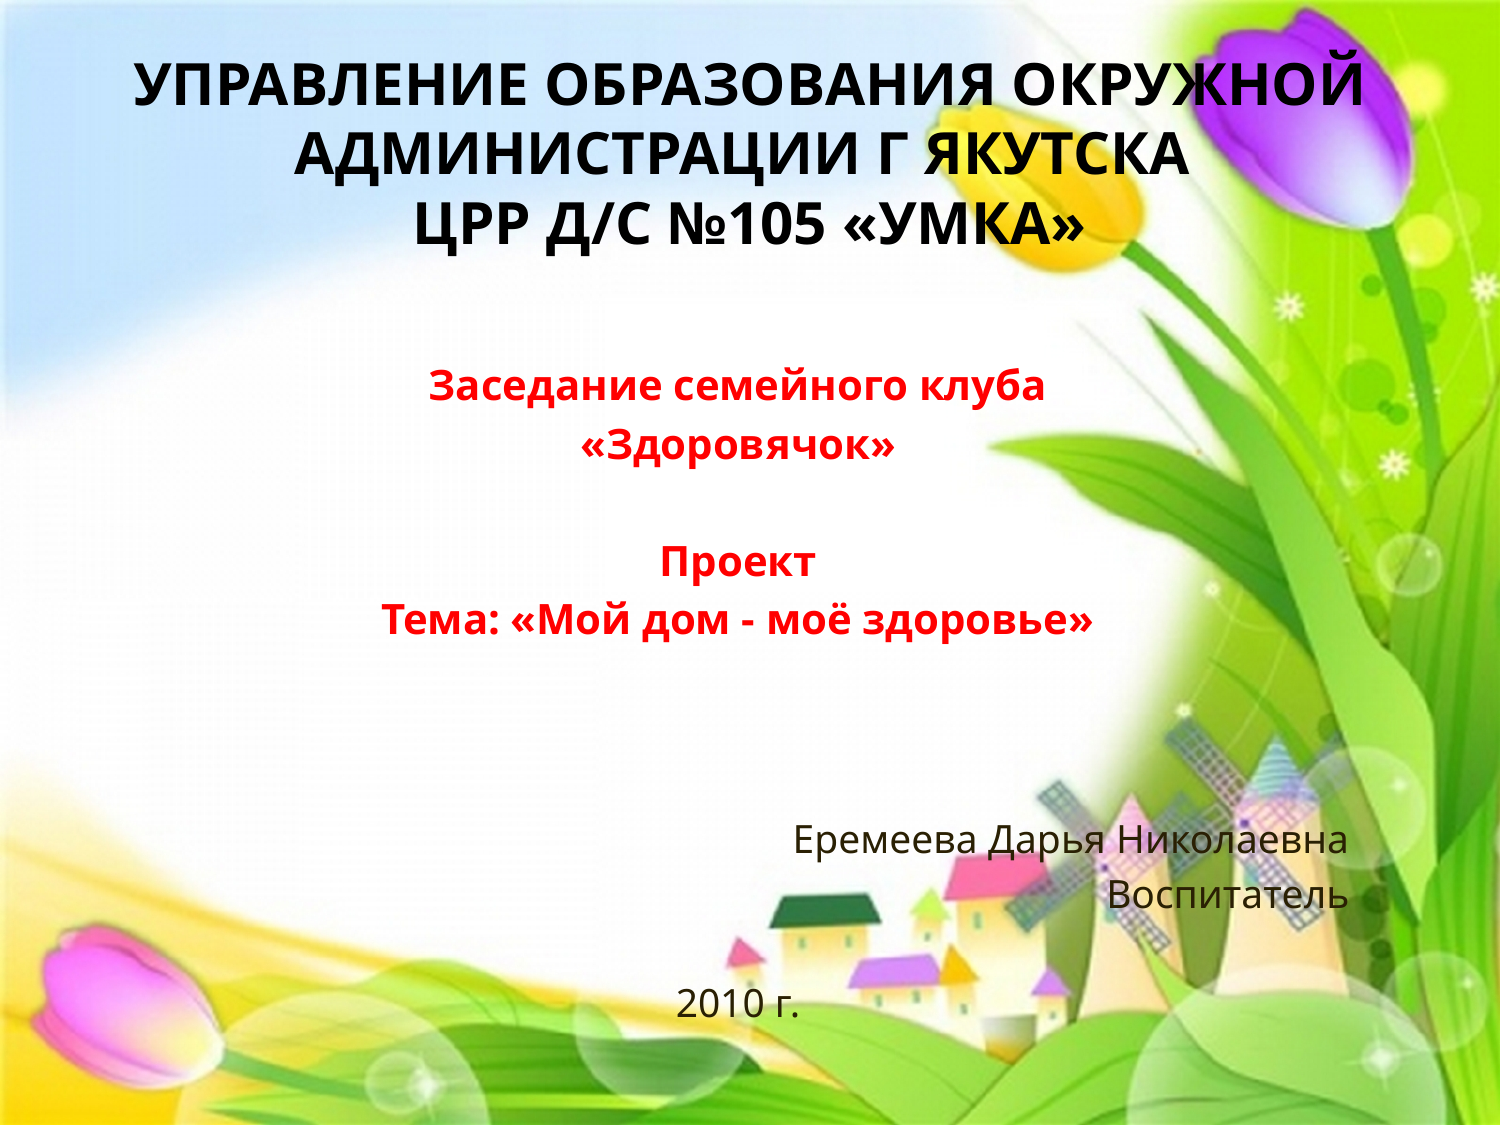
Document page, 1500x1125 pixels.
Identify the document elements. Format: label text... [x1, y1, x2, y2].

picture [0, 0, 1500, 1125]
title Управление образования окружной администрации г Якутска Црр Д/С №105 «Умка» [35, 46, 1465, 305]
subtitle Заседание семейного клуба «Здоровячок» Проект Тема: «Мой дом - моё здоровье» Еремеева Дарья Николаевна Воспитатель 2010 г. [112, 292, 1365, 1035]
